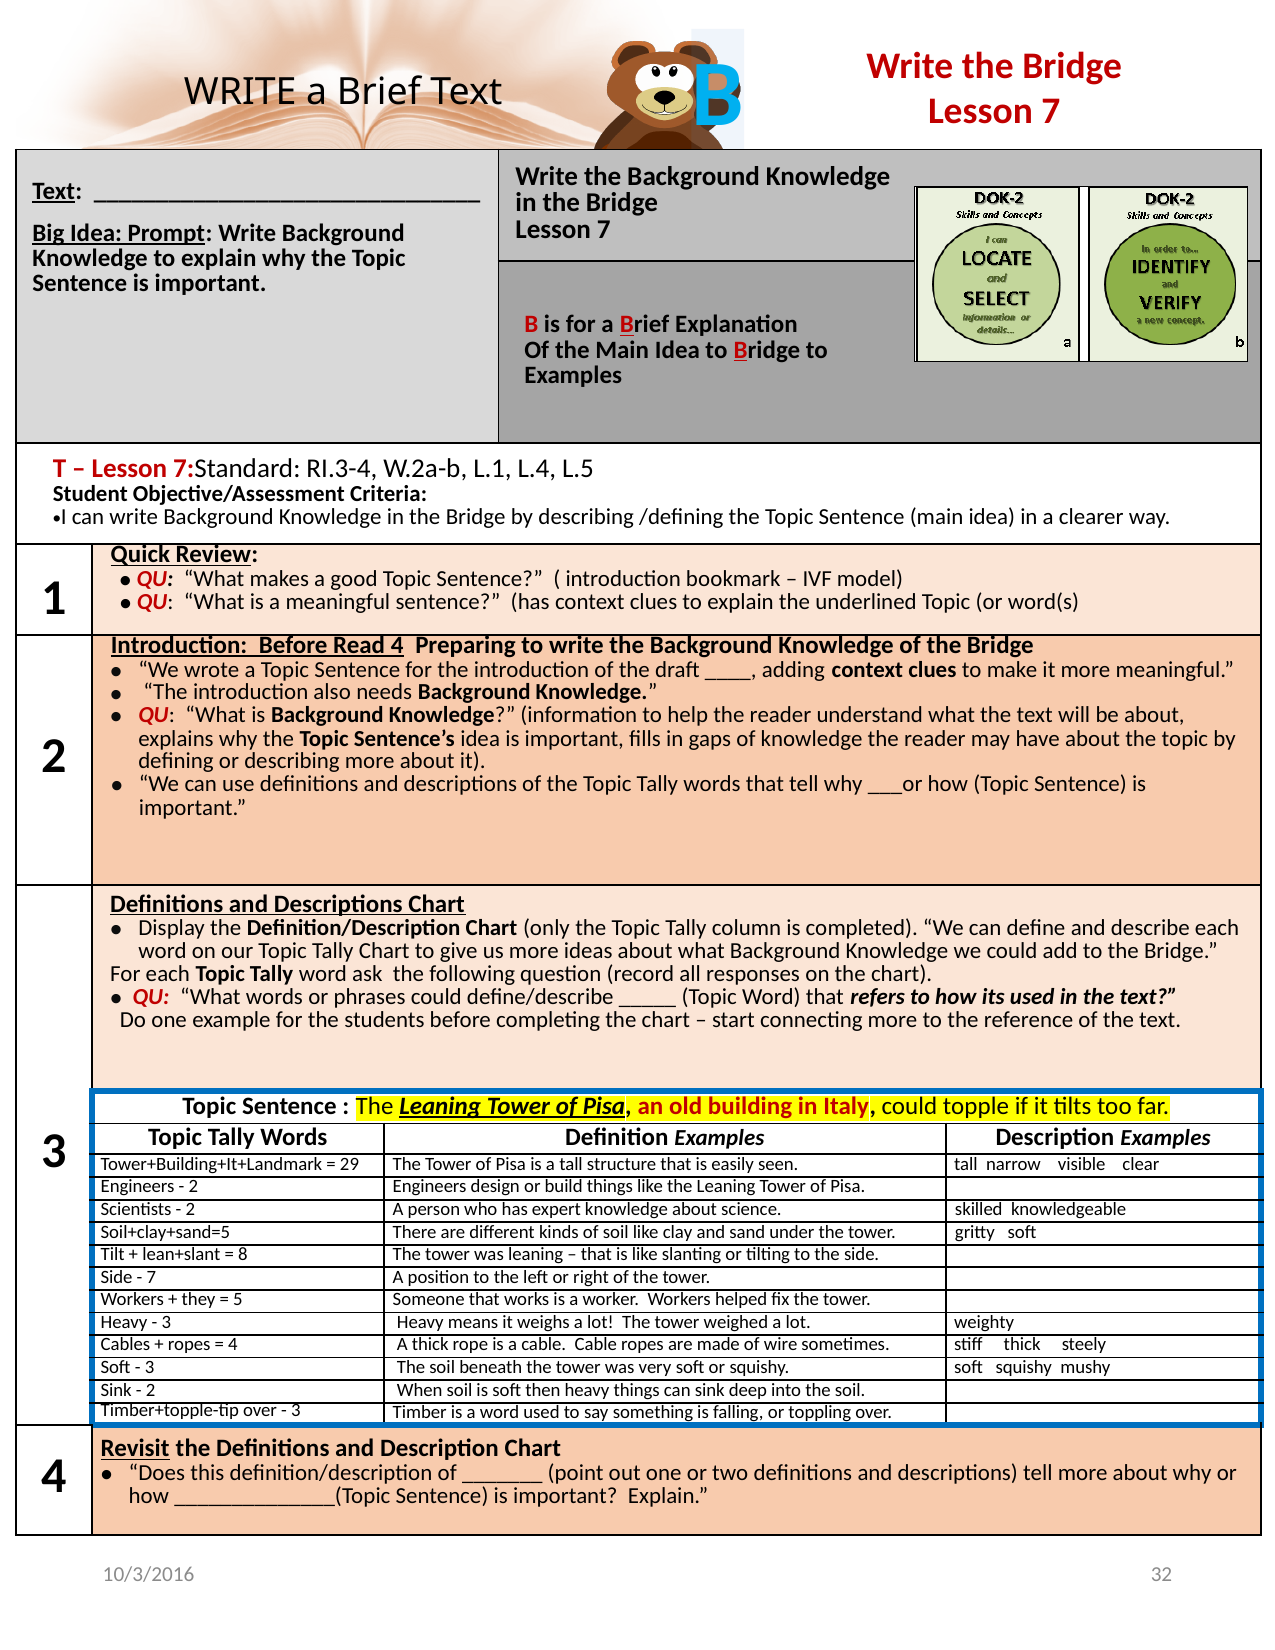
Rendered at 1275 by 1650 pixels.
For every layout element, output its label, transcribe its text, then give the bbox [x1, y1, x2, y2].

table_cell [947, 1246, 1258, 1266]
table_cell tall narrow visible clear [947, 1155, 1258, 1176]
table_header Text: _______________________________ Big Idea: Prompt: Write Background Knowledge to explain why the Topic Sentence is important. [17, 206, 498, 442]
table_cell [947, 1178, 1258, 1199]
table_cell Definitions and Descriptions Chart Display the Definition/Description Chart (only the Topic Tally column is completed). “We can define and describe each word on our Topic Tally Chart to give us more ideas about what Background Knowledge we could add to the Bridge.” For each Topic Tally word ask the following question (record all responses on the chart). QU: “What words or phrases could define/describe _____ (Topic Word) that refers to how its used in the text?” Do one example for the students before completing the chart – start connecting more to the reference of the text. [93, 886, 1260, 1088]
table_cell Someone that works is a worker. Workers helped fix the tower. [385, 1291, 945, 1312]
table_cell Topic Sentence : The Leaning Tower of Pisa, an old building in Italy, could topple if it tilts too far. [95, 1094, 1258, 1123]
picture [914, 186, 1248, 362]
picture [16, 0, 716, 206]
table_cell Sink - 2 [95, 1381, 383, 1402]
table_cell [95, 1404, 383, 1422]
table_cell 2 [17, 636, 91, 884]
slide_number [900, 1529, 1188, 1618]
table_cell Topic Tally Words [95, 1124, 383, 1153]
table_cell Cables + ropes = 4 [95, 1336, 383, 1357]
table_cell Quick Review: QU: “What makes a good Topic Sentence?” ( introduction bookmark – IVF model) QU: “What is a meaningful sentence?” (has context clues to explain the underlined Topic (or word(s) [93, 545, 1260, 634]
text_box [104, 24, 764, 206]
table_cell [947, 1404, 1258, 1422]
table_cell B is for a Brief Explanation Of the Main Idea to Bridge to Examples [499, 262, 1260, 442]
table_cell Heavy means it weighs a lot! The tower weighed a lot. [385, 1313, 945, 1334]
table_cell Tilt + lean+slant = 8 [95, 1246, 383, 1266]
text_box Write the Bridge Lesson 7 [764, 32, 1231, 140]
table_cell Scientists - 2 [95, 1201, 383, 1221]
table_cell Side - 7 [95, 1268, 383, 1289]
table_cell Engineers design or build things like the Leaning Tower of Pisa. [385, 1178, 945, 1199]
table_cell Tower+Building+It+Landmark = 29 [95, 1155, 383, 1176]
table_cell [947, 1291, 1258, 1312]
table_cell 3 [17, 886, 91, 1424]
table_cell Workers + they = 5 [95, 1291, 383, 1312]
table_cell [17, 1426, 91, 1534]
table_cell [93, 1428, 1260, 1534]
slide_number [87, 1529, 375, 1618]
table_cell weighty [947, 1313, 1258, 1334]
table_cell Heavy - 3 [95, 1313, 383, 1334]
table_cell gritty soft [947, 1223, 1258, 1244]
table_cell When soil is soft then heavy things can sink deep into the soil. [385, 1381, 945, 1402]
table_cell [947, 1381, 1258, 1402]
table_cell The tower was leaning – that is like slanting or tilting to the side. [385, 1246, 945, 1266]
table_cell Engineers - 2 [95, 1178, 383, 1199]
table_cell A position to the left or right of the tower. [385, 1268, 945, 1289]
table_header Write the Background Knowledge in the Bridge Lesson 7 [499, 150, 1260, 260]
table_cell The Tower of Pisa is a tall structure that is easily seen. [385, 1155, 945, 1176]
table_cell The soil beneath the tower was very soft or squishy. [385, 1358, 945, 1379]
table_cell Introduction: Before Read 4 Preparing to write the Background Knowledge of the Bridge “We wrote a Topic Sentence for the introduction of the draft ____, adding context clues to make it more meaningful.” “The introduction also needs Background Knowledge.” QU: “What is Background Knowledge?” (information to help the reader understand what the text will be about, explains why the Topic Sentence’s idea is important, fills in gaps of knowledge the reader may have about the topic by defining or describing more about it). “We can use definitions and descriptions of the Topic Tally words that tell why ___or how (Topic Sentence) is important.” [93, 636, 1260, 884]
table_cell Soft - 3 [95, 1358, 383, 1379]
table_cell Soil+clay+sand=5 [95, 1223, 383, 1244]
table_cell skilled knowledgeable [947, 1201, 1258, 1221]
table_cell A thick rope is a cable. Cable ropes are made of wire sometimes. [385, 1336, 945, 1357]
table_cell There are different kinds of soil like clay and sand under the tower. [385, 1223, 945, 1244]
table_cell stiff thick steely [947, 1336, 1258, 1357]
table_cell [385, 1404, 945, 1422]
table_cell A person who has expert knowledge about science. [385, 1201, 945, 1221]
table_cell soft squishy mushy [947, 1358, 1258, 1379]
table_cell 1 [17, 545, 91, 634]
table_cell [947, 1268, 1258, 1289]
table_cell T – Lesson 7:Standard: RI.3-4, W.2a-b, L.1, L.4, L.5 Student Objective/Assessment Criteria: I can write Background Knowledge in the Bridge by describing /defining the Topic Sentence (main idea) in a clearer way. [17, 444, 1260, 543]
table_cell Description Examples [947, 1124, 1258, 1153]
table_cell Definition Examples [385, 1124, 945, 1153]
